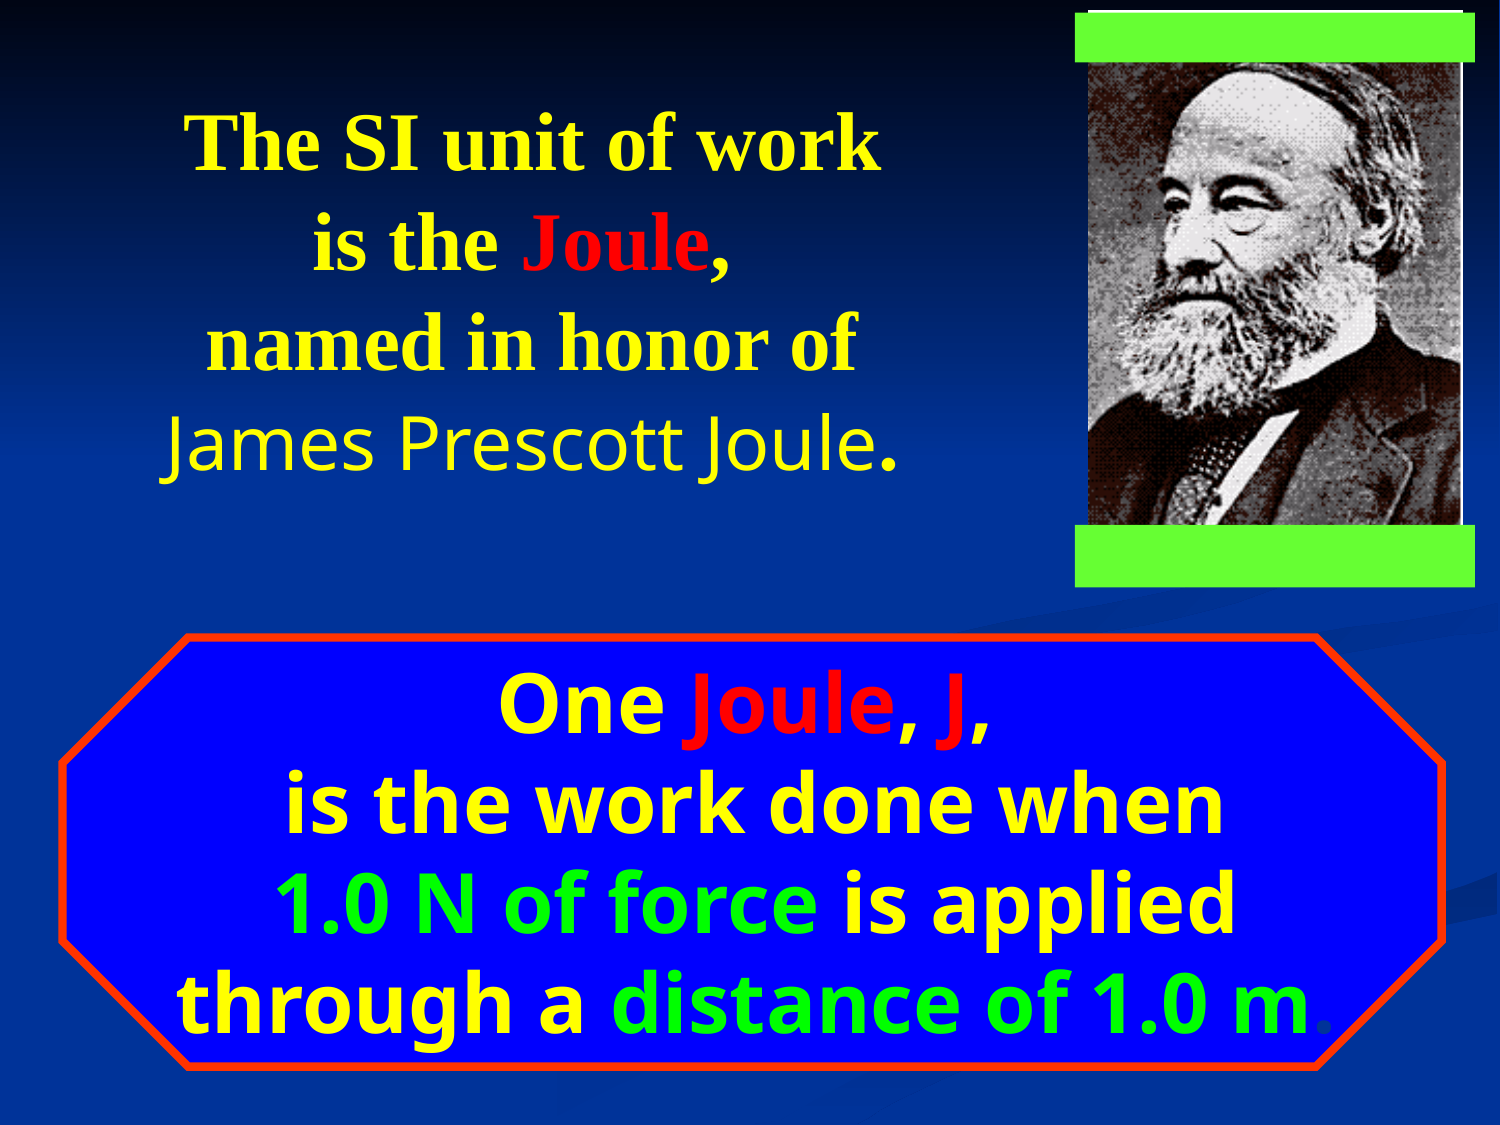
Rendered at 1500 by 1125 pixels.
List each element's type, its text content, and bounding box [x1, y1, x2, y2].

text_box The SI unit of work is the Joule, named in honor of James Prescott Joule. [150, 79, 915, 498]
text_box [1074, 524, 1475, 588]
text_box [183, 637, 1321, 642]
text_box [179, 1058, 1325, 1067]
text_box [62, 665, 160, 1039]
text_box [1464, 12, 1475, 63]
text_box One Joule, J, is the work done when 1.0 N of force is applied through a distance of 1.0 m. [160, 642, 1352, 1058]
text_box [1352, 673, 1442, 1031]
picture [1088, 10, 1463, 563]
text_box [1074, 12, 1085, 63]
